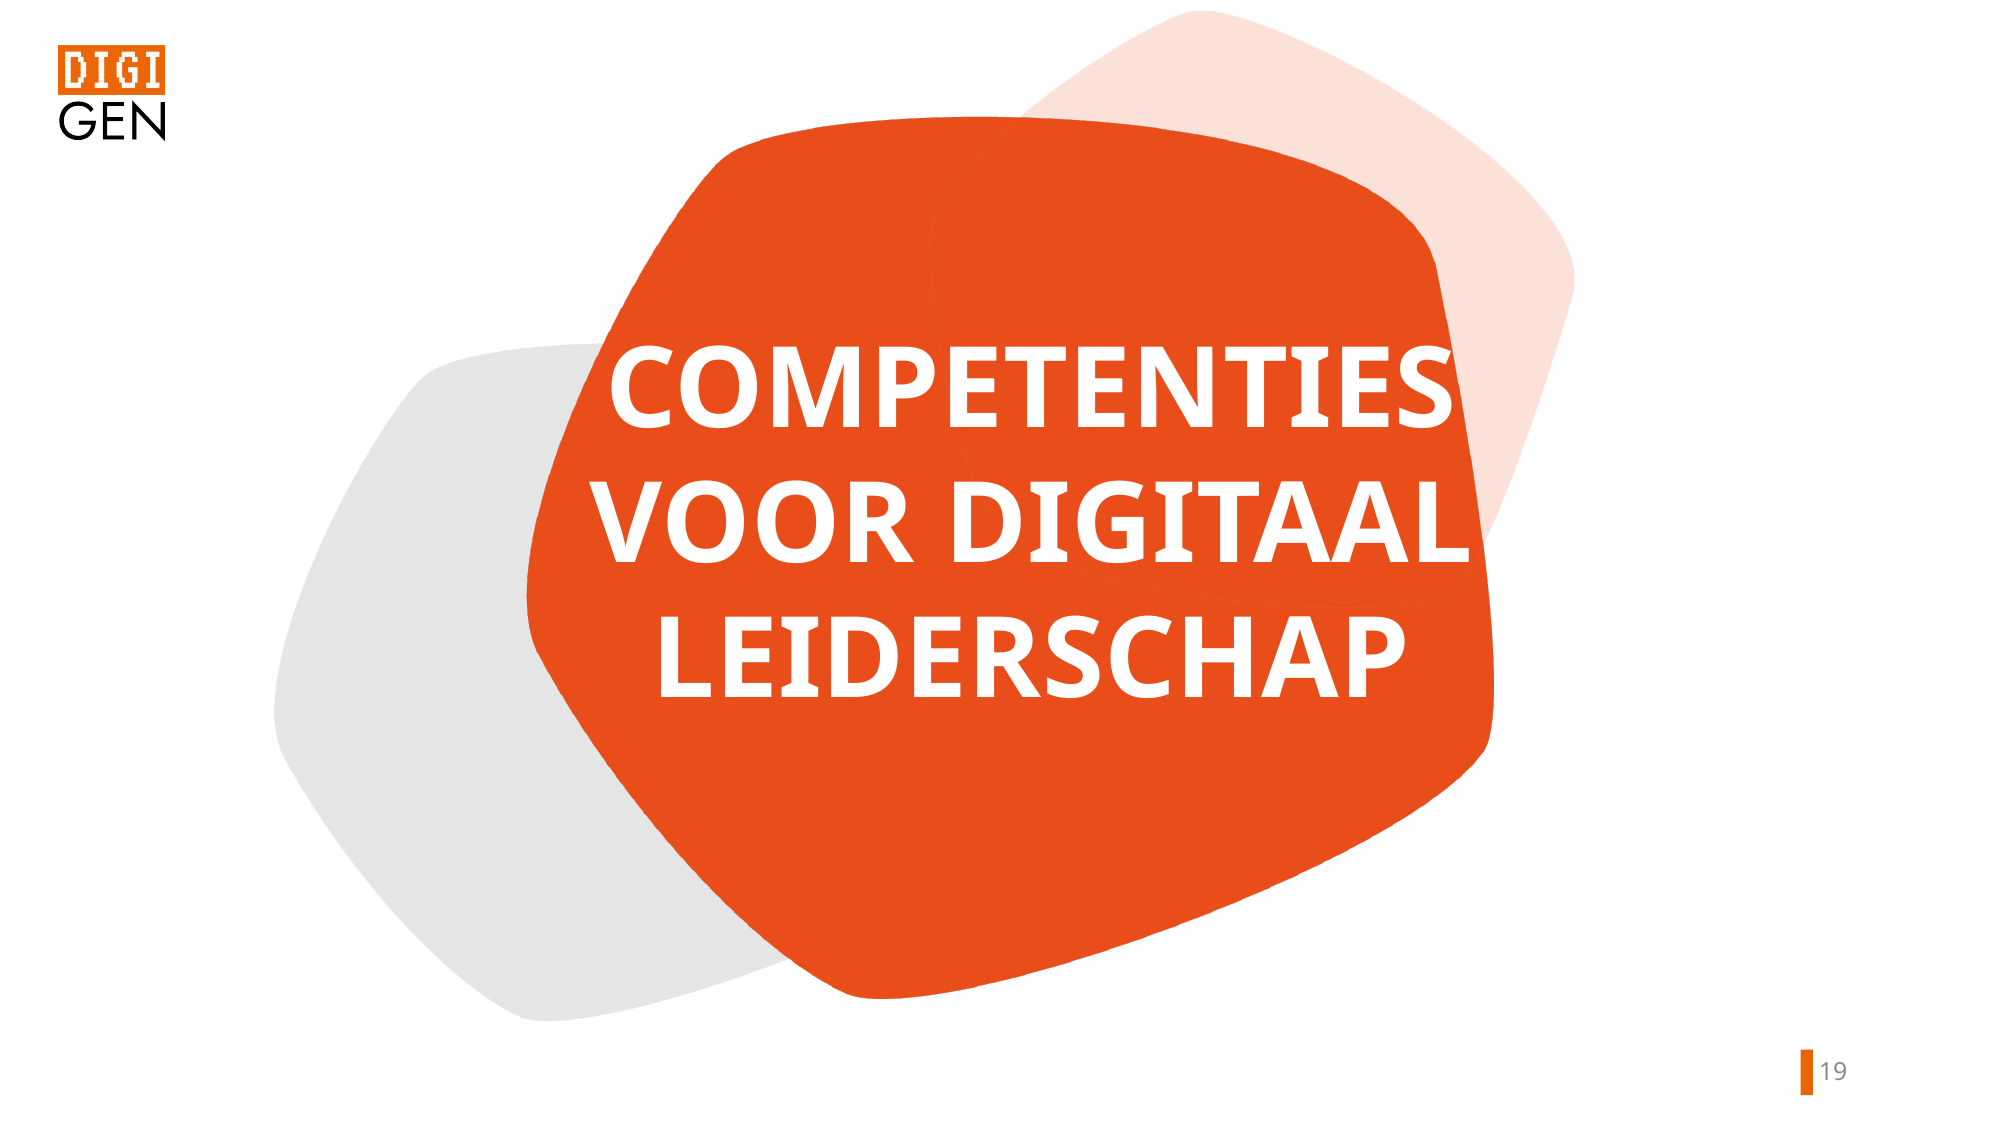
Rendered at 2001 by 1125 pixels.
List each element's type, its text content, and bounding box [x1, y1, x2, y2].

slide_number 18 [1764, 1042, 1863, 1103]
picture [526, 116, 1494, 999]
picture [58, 45, 166, 94]
text_box COMPETENTIES VOOR DIGITAAL LEIDERSCHAP [531, 307, 1532, 727]
